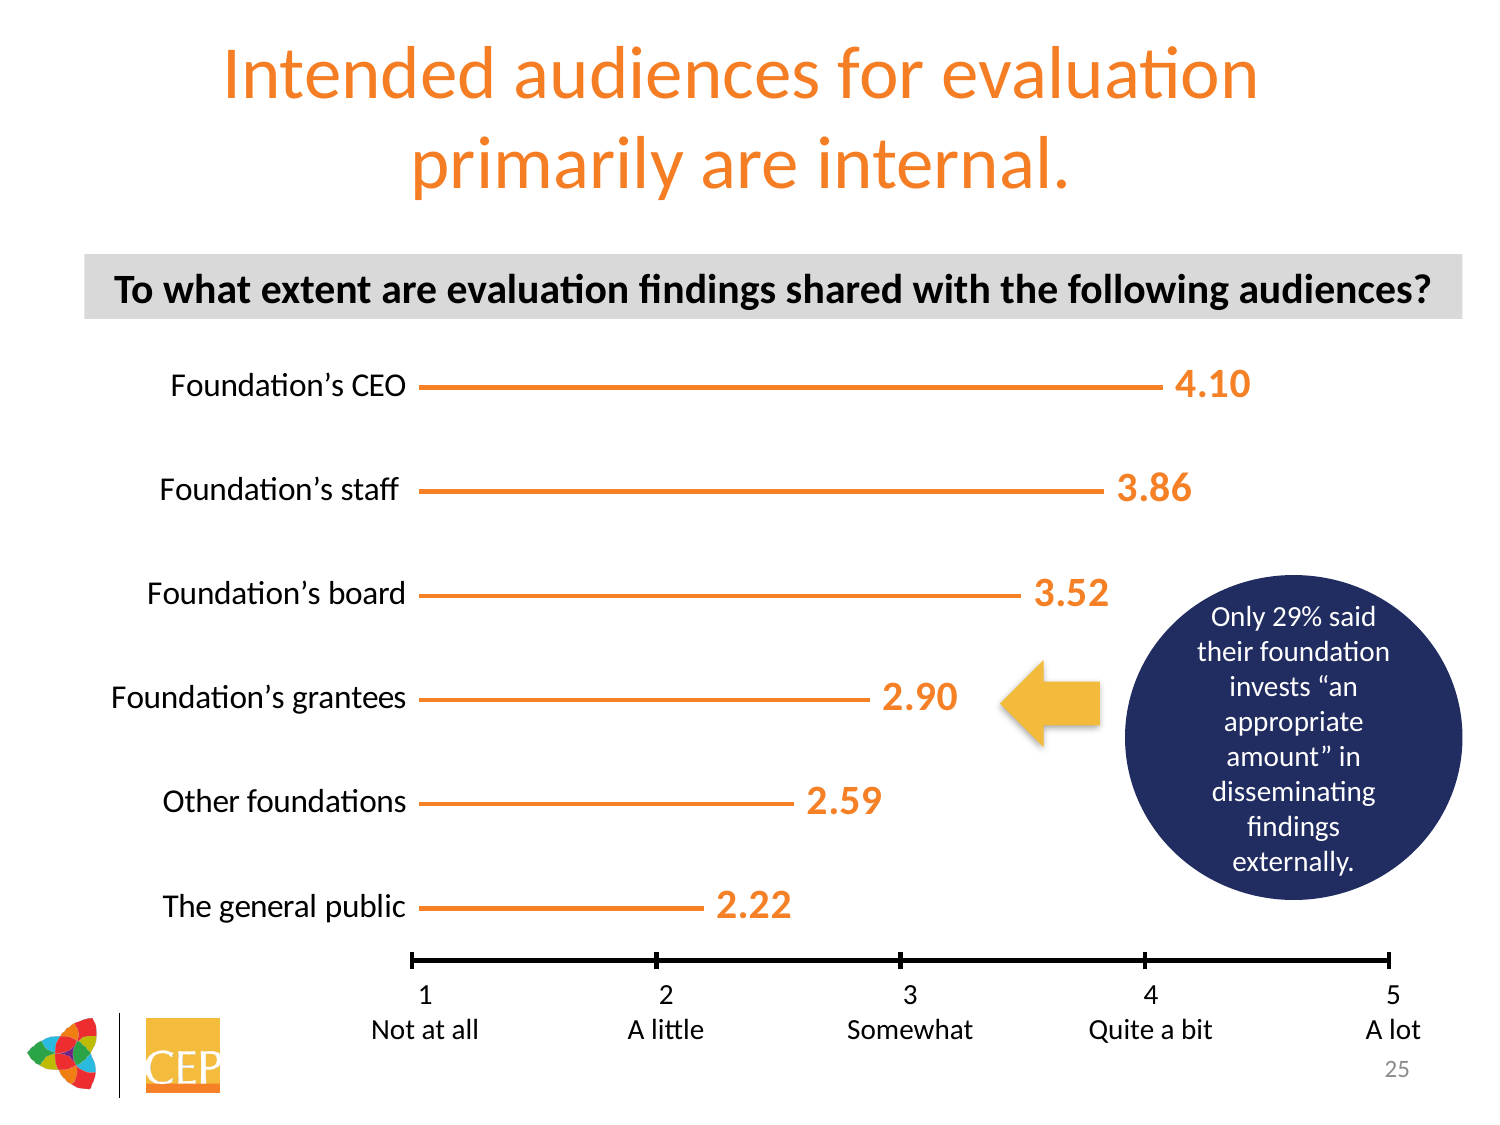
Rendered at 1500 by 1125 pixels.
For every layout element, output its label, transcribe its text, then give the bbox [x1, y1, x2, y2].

text_box 3 Somewhat [832, 982, 989, 1053]
chart [84, 322, 1416, 974]
text_box Only 29% said their foundation invests “an appropriate amount” in disseminating findings externally. [1419, 625, 1465, 850]
picture [146, 1018, 220, 1093]
slide_number 25 [1074, 1037, 1425, 1098]
picture [24, 1018, 102, 1093]
text_box 1 Not at all [356, 982, 495, 1053]
title Intended audiences for evaluation primarily are internal. [0, 27, 1500, 200]
text_box 2 A little [612, 982, 720, 1053]
text_box 5 A lot [1350, 968, 1436, 1053]
text_box 4 Quite a bit [1073, 982, 1228, 1053]
text_box To what extent are evaluation findings shared with the following audiences? [84, 254, 1463, 319]
